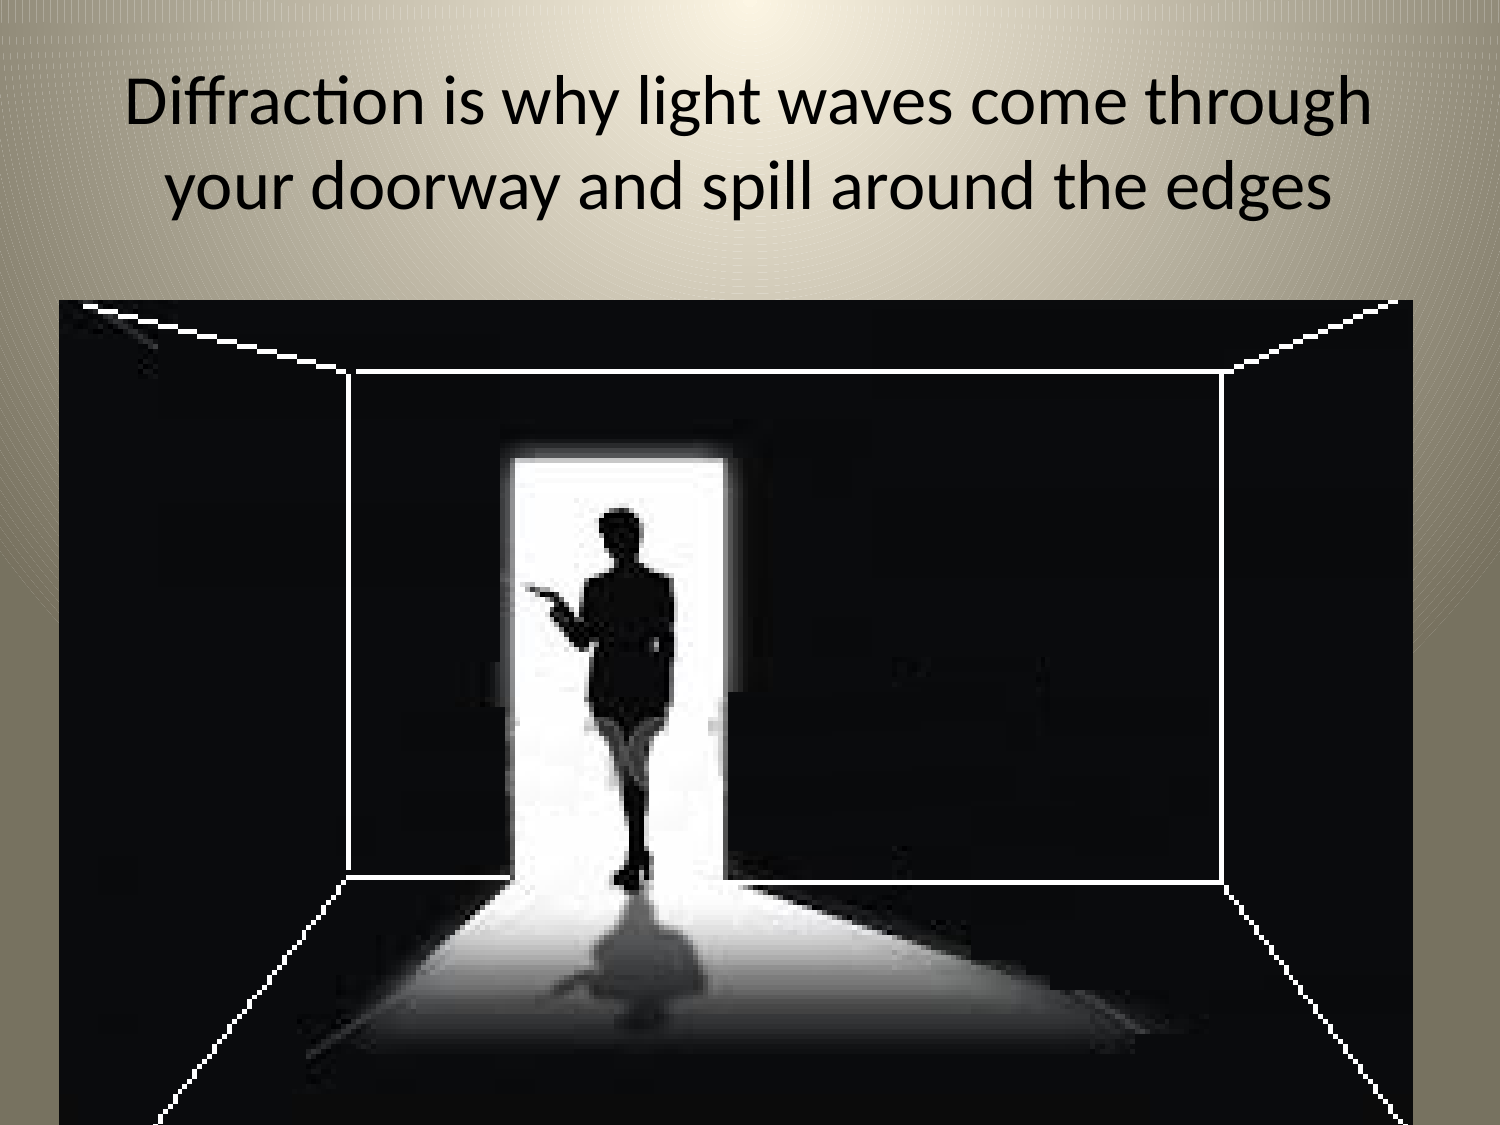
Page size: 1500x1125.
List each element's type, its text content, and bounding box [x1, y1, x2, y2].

title Diffraction is why light waves come through your doorway and spill around the edges [75, 45, 1425, 233]
picture [59, 300, 1413, 1125]
